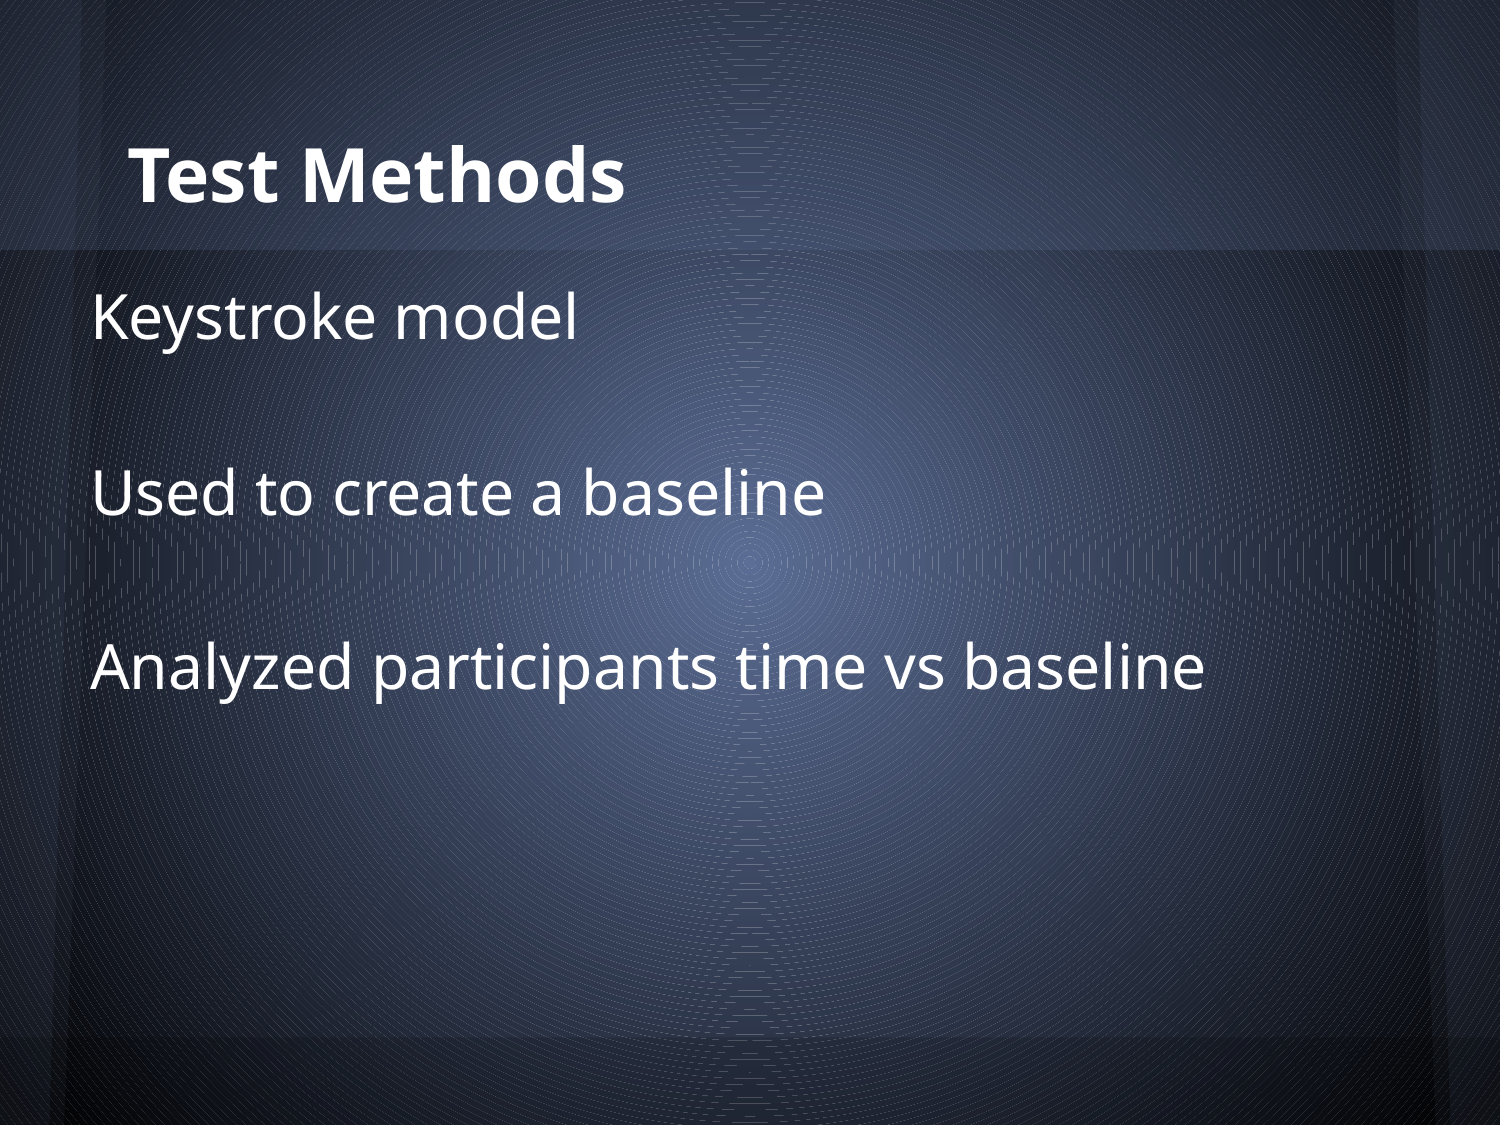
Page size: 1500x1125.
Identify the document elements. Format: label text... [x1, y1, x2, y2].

list Keystroke model Used to create a baseline Analyzed participants time vs baseline [75, 262, 1425, 1078]
title Test Methods [75, 45, 1425, 233]
